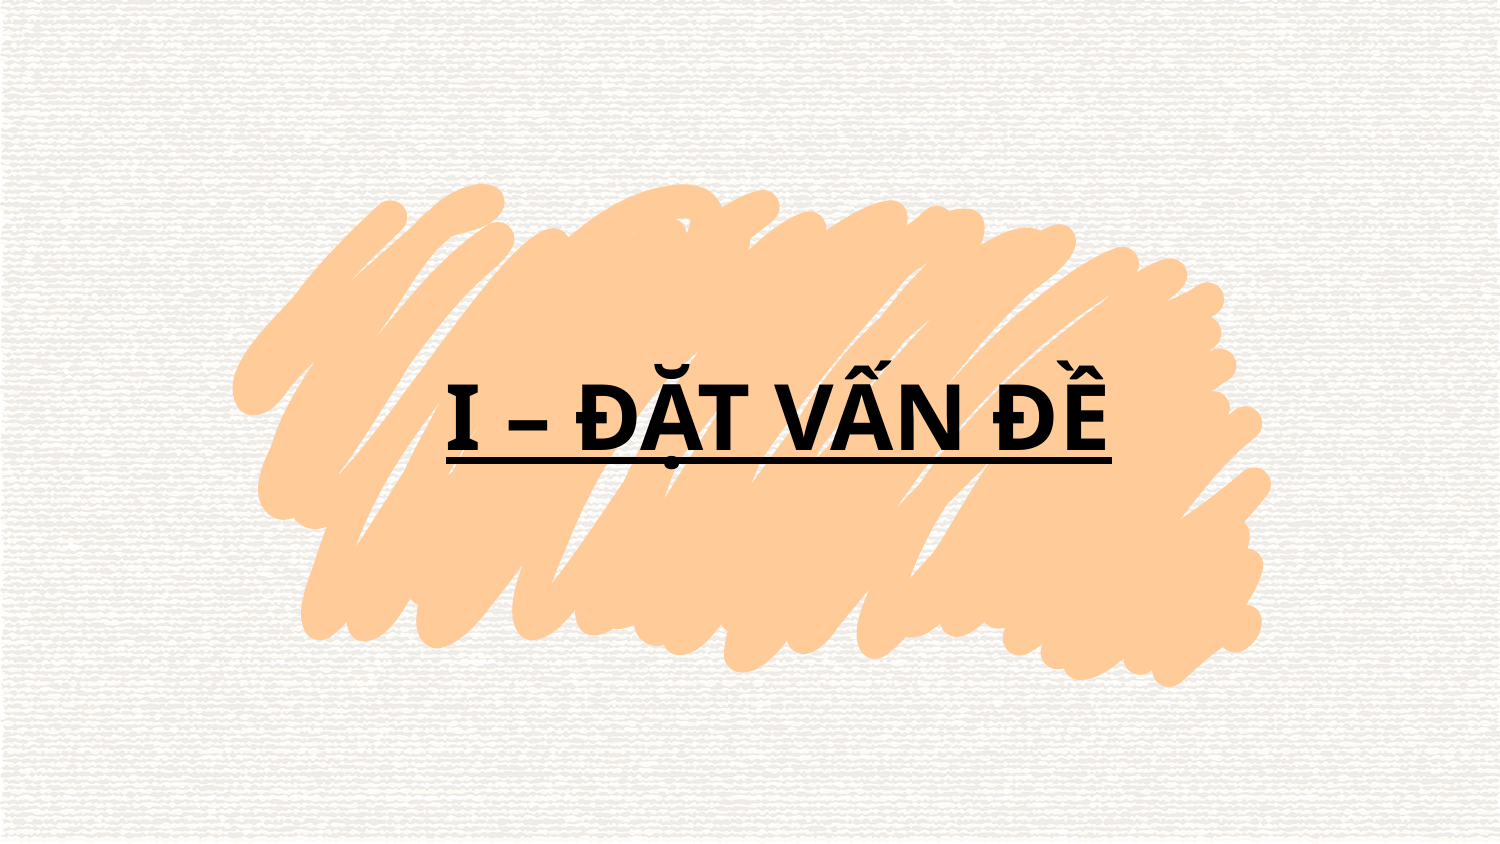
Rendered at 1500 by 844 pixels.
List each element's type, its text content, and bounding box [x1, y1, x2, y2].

text_box [232, 184, 1271, 687]
picture [0, 0, 1500, 844]
text_box I – ĐẶT VẤN ĐỀ [430, 350, 1183, 476]
